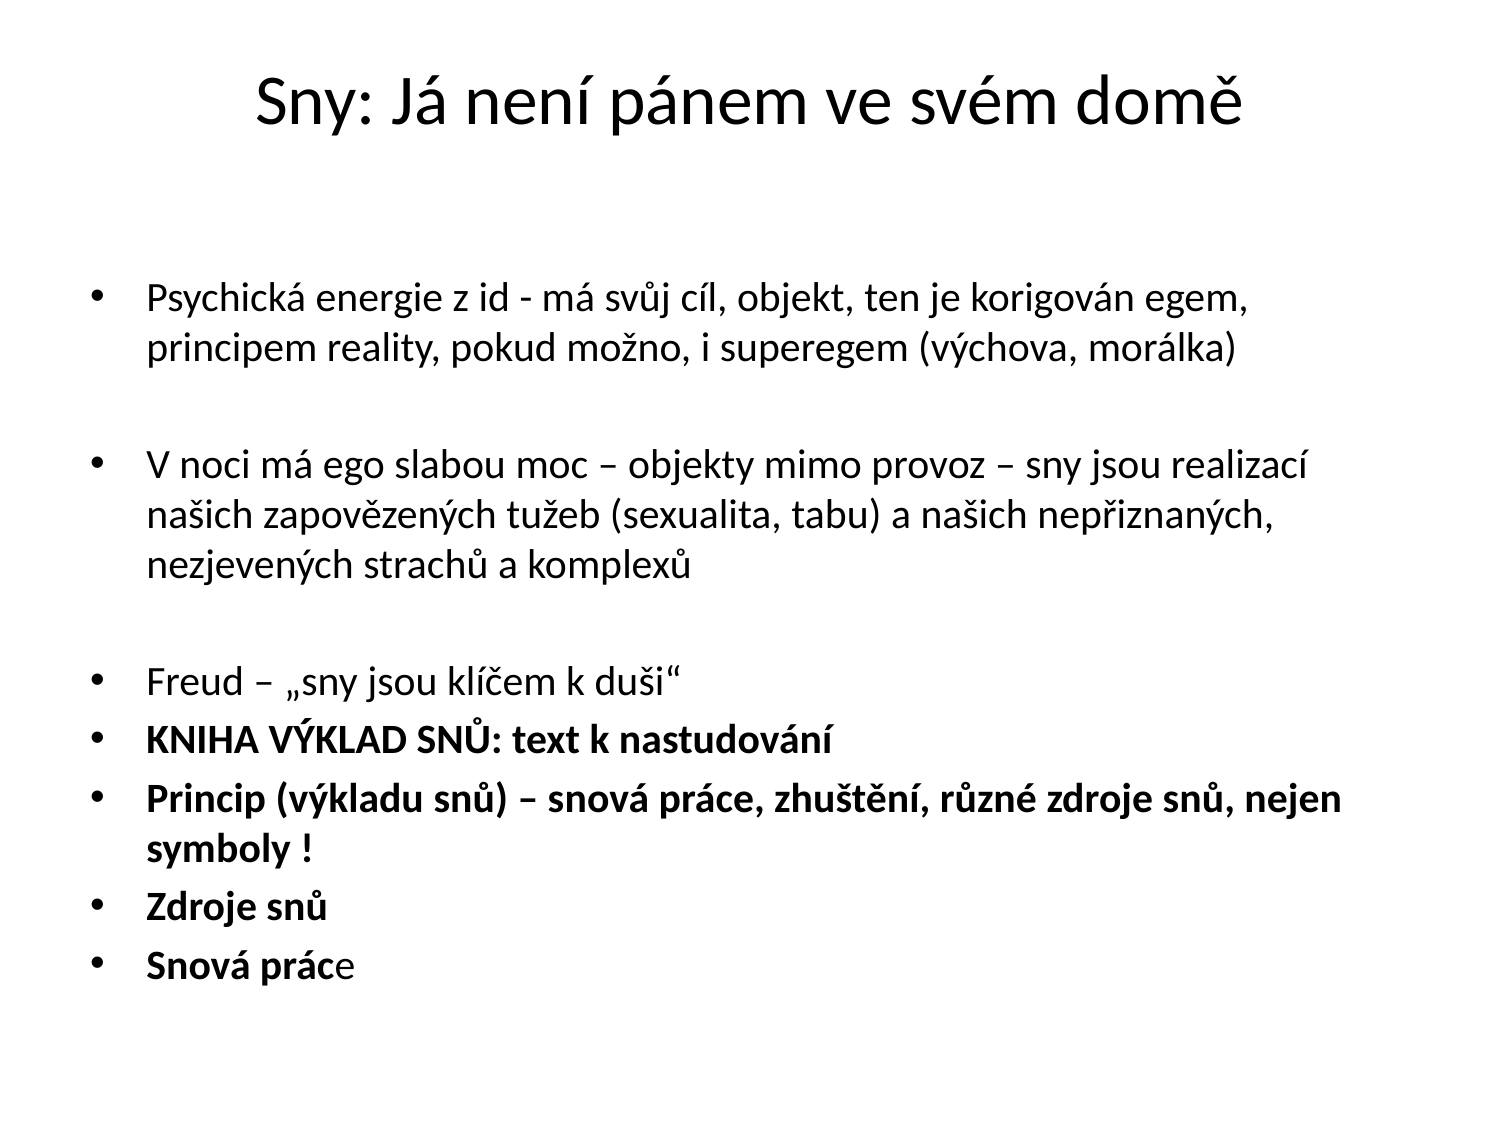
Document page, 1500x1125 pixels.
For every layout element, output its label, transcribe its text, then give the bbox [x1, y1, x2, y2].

title Sny: Já není pánem ve svém domě [75, 45, 1425, 233]
list Psychická energie z id - má svůj cíl, objekt, ten je korigován egem, principem reality, pokud možno, i superegem (výchova, morálka) V noci má ego slabou moc – objekty mimo provoz – sny jsou realizací našich zapovězených tužeb (sexualita, tabu) a našich nepřiznaných, nezjevených strachů a komplexů Freud – „sny jsou klíčem k duši“ KNIHA VÝKLAD SNŮ: text k nastudování Princip (výkladu snů) – snová práce, zhuštění, různé zdroje snů, nejen symboly ! Zdroje snů Snová práce [75, 262, 1425, 1005]
